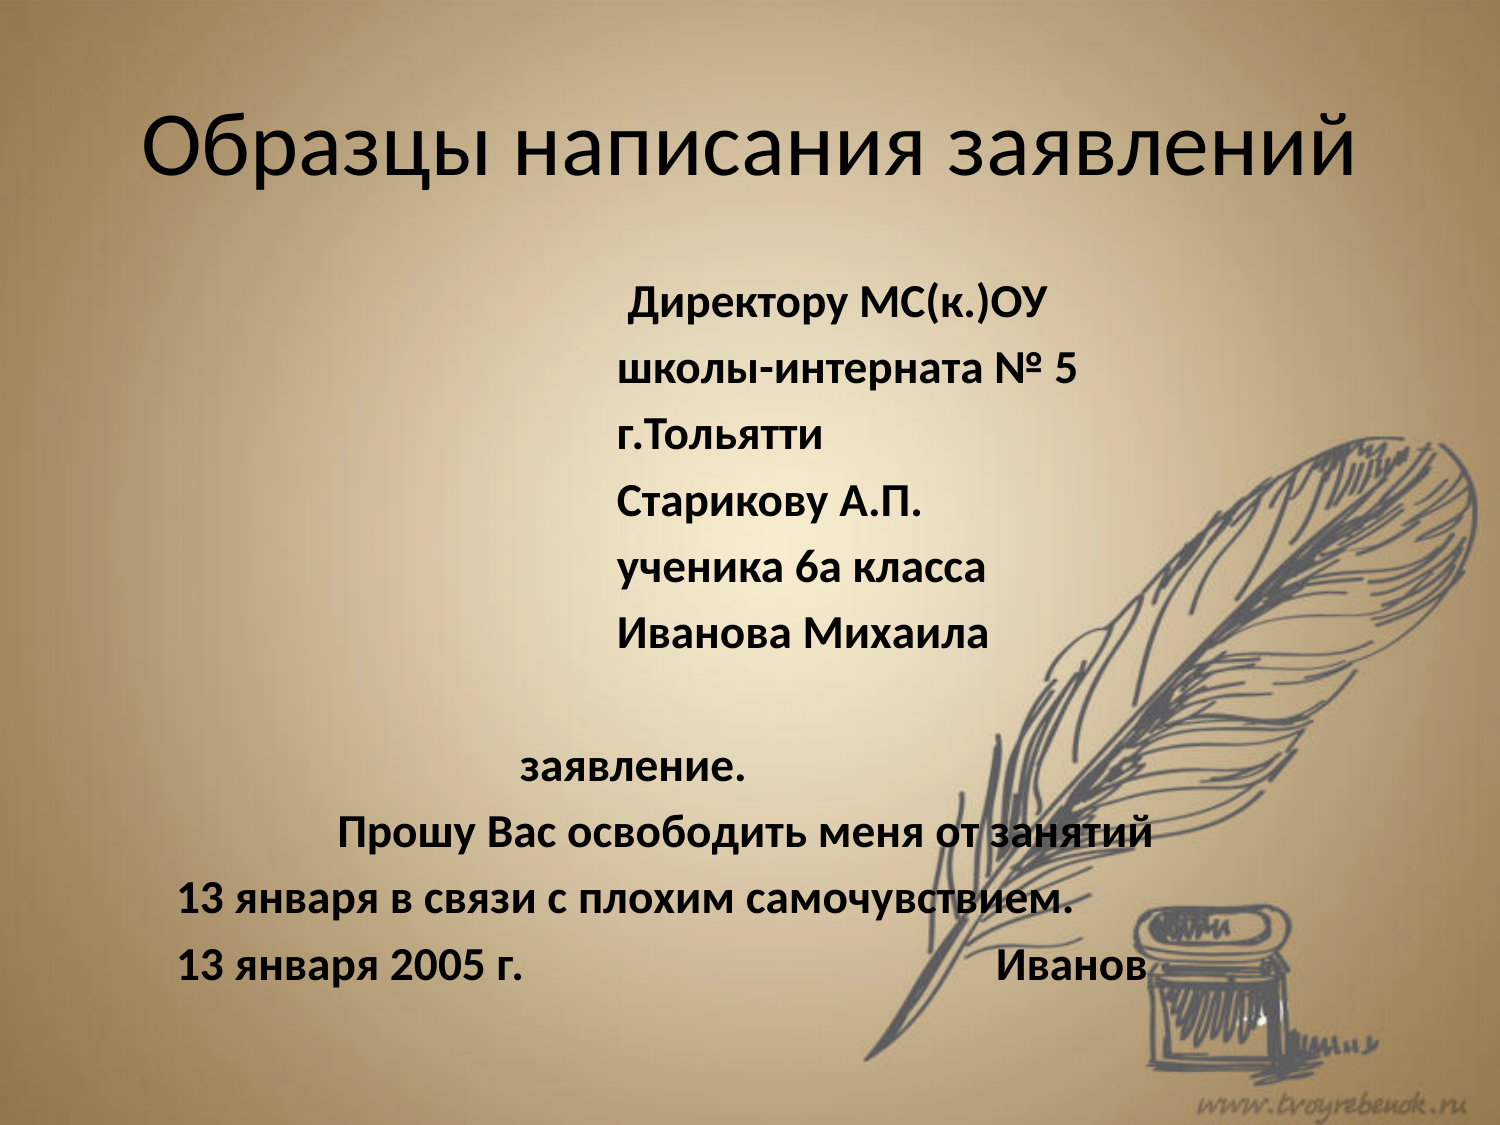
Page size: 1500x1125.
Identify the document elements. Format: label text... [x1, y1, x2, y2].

list Директору МС(к.)ОУ школы-интерната № 5 г.Тольятти Старикову А.П. ученика 6а класса Иванова Михаила заявление. Прошу Вас освободить меня от занятий 13 января в связи с плохим самочувствием. 13 января 2005 г. Иванов [75, 262, 1425, 1005]
title Образцы написания заявлений [75, 45, 1425, 233]
